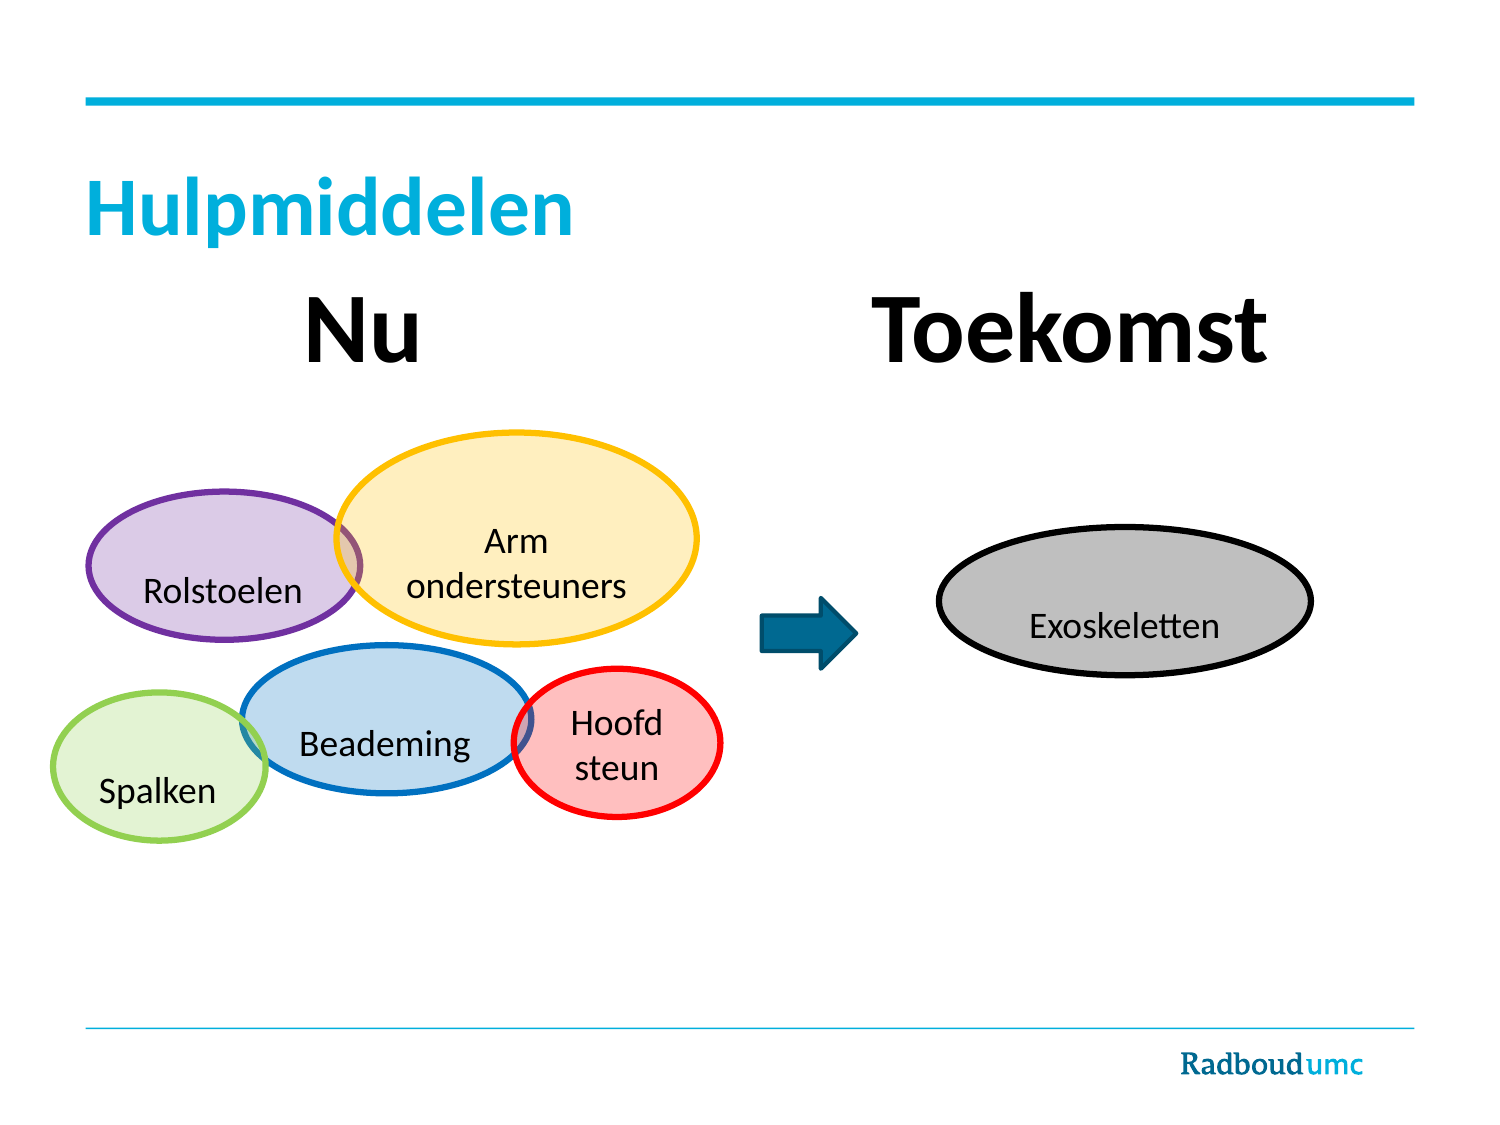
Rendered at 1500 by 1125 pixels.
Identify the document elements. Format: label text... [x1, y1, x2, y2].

text_box Rolstoelen [88, 491, 355, 640]
text_box Toekomst [856, 255, 1329, 390]
text_box Arm ondersteuners [336, 432, 697, 645]
title Hulpmiddelen [85, 164, 1415, 253]
text_box Beademing [242, 645, 529, 794]
text_box Hoofd steun [513, 668, 721, 817]
text_box Spalken [53, 692, 266, 841]
text_box Nu [289, 255, 502, 390]
text_box [759, 595, 859, 671]
text_box Exoskeletten [938, 527, 1311, 676]
